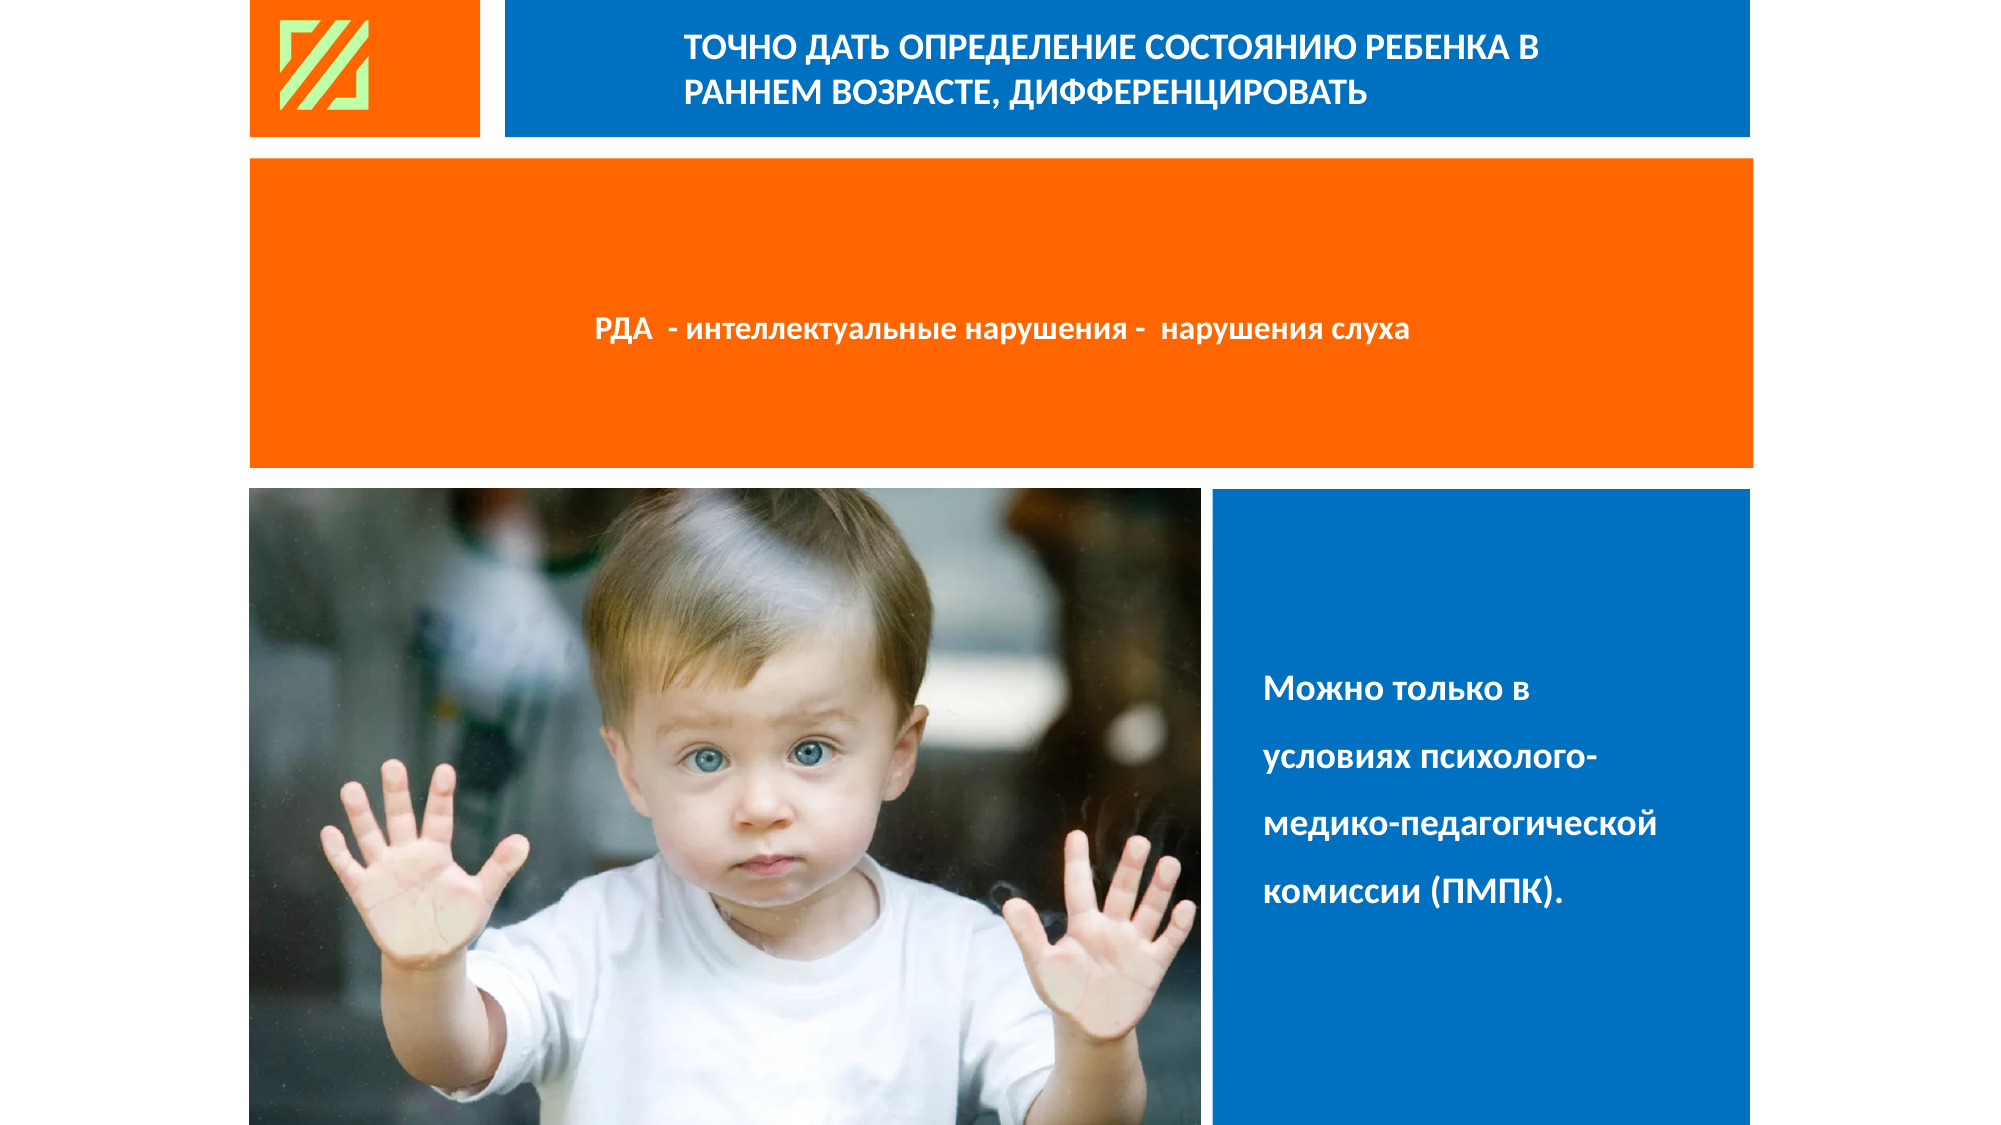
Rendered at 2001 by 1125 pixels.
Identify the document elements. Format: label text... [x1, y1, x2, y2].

text_box [1212, 488, 1751, 1125]
text_box Можно только в условиях психолого-медико-педагогической комиссии (ПМПК). [1248, 633, 1674, 918]
text_box РДА - интеллектуальные нарушения - нарушения слуха [253, 278, 1754, 354]
text_box [249, 0, 481, 138]
picture [249, 488, 1201, 1125]
text_box [504, 0, 1751, 138]
text_box ТОЧНО ДАТЬ ОПРЕДЕЛЕНИЕ СОСТОЯНИЮ РЕБЕНКА В РАННЕМ ВОЗРАСТЕ, ДИФФЕРЕНЦИРОВАТЬ [669, 14, 1697, 120]
text_box [249, 157, 1754, 469]
picture [279, 16, 374, 110]
